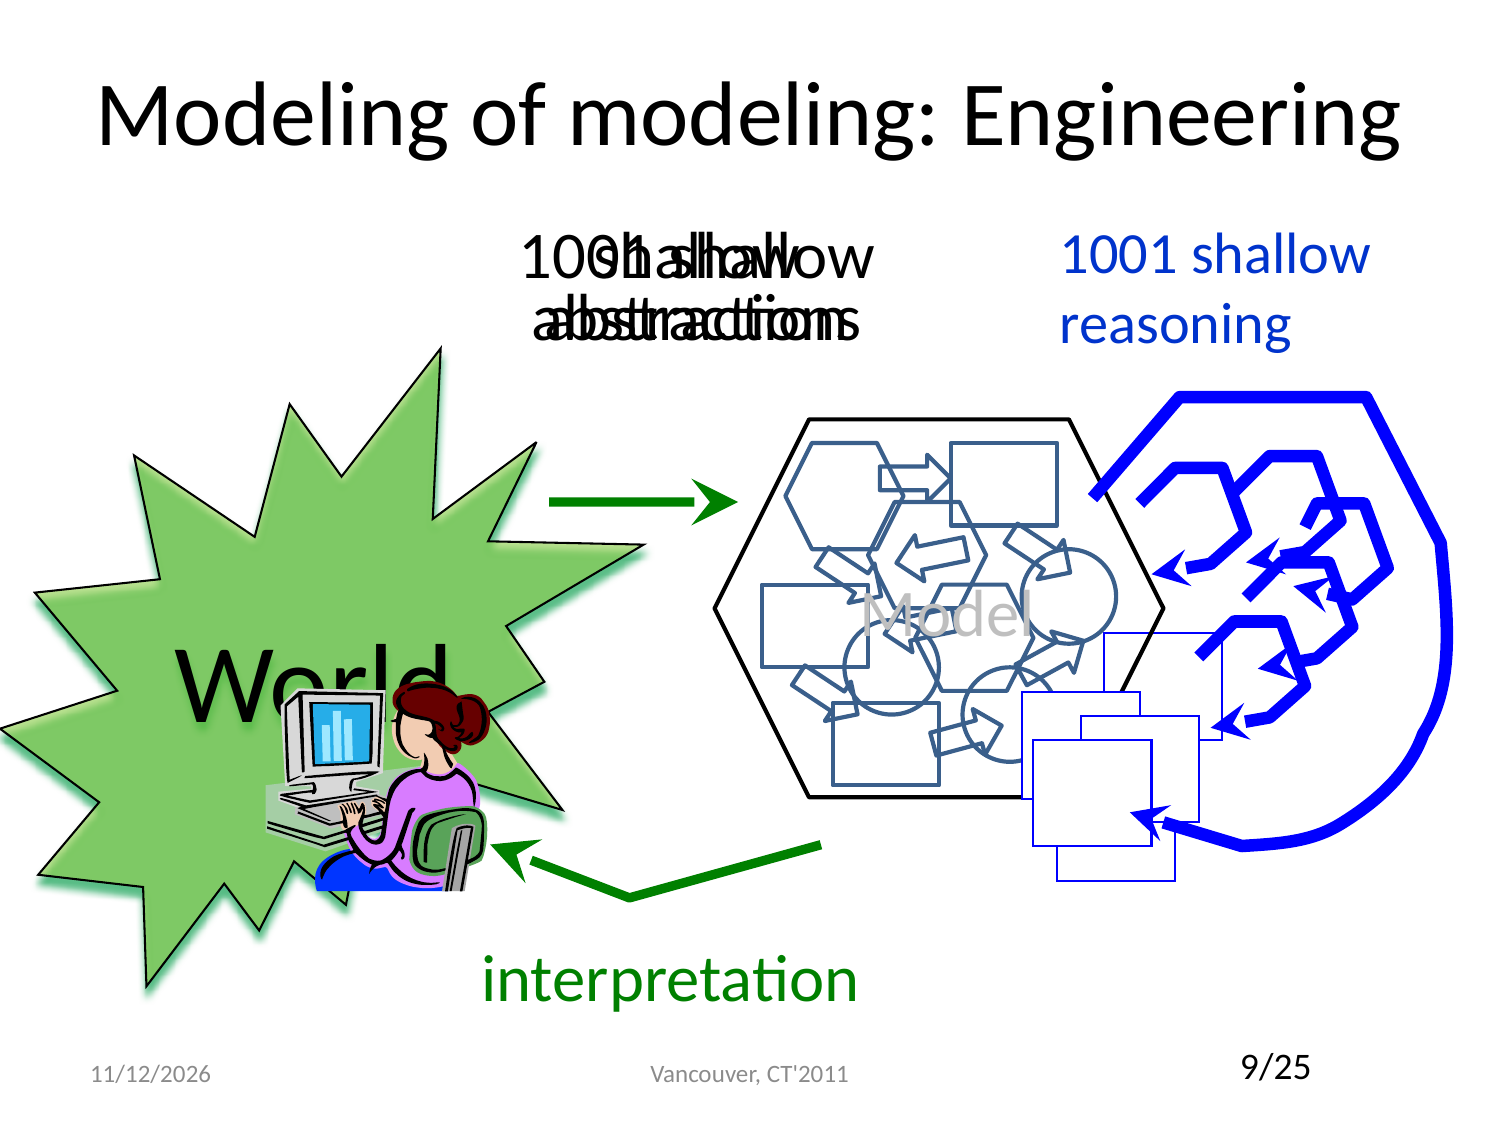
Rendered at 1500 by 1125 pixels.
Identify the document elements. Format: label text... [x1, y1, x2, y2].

text_box [1045, 629, 1115, 692]
text_box [1057, 547, 1107, 644]
text_box [937, 658, 1021, 693]
text_box [894, 533, 971, 562]
footer Vancouver, CT'2011 [512, 1042, 988, 1103]
text_box World [0, 348, 644, 987]
picture [265, 680, 491, 894]
text_box [842, 654, 942, 701]
text_box [877, 452, 953, 504]
text_box  [1021, 692, 1118, 799]
text_box [1057, 823, 1176, 882]
text_box [760, 583, 844, 669]
text_box [928, 707, 1004, 758]
text_box [783, 440, 906, 552]
text_box [789, 663, 860, 724]
text_box 1001 shallow abstractions [454, 221, 939, 362]
text_box [1002, 521, 1073, 578]
text_box interpretation [466, 927, 892, 1022]
text_box [1092, 397, 1447, 847]
text_box [960, 665, 1054, 764]
text_box [831, 701, 941, 787]
text_box [717, 491, 739, 513]
text_box [1013, 630, 1086, 688]
title Modeling of modeling: Engineering [75, 45, 1425, 173]
text_box [1080, 715, 1120, 739]
text_box [712, 417, 1104, 800]
text_box [1033, 739, 1152, 846]
text_box Model [844, 562, 1057, 658]
text_box [866, 499, 989, 562]
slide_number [75, 1042, 425, 1103]
text_box 1001 shallow reasoning [1045, 208, 1412, 363]
text_box [949, 441, 1059, 528]
text_box [495, 842, 821, 898]
text_box [813, 545, 855, 589]
